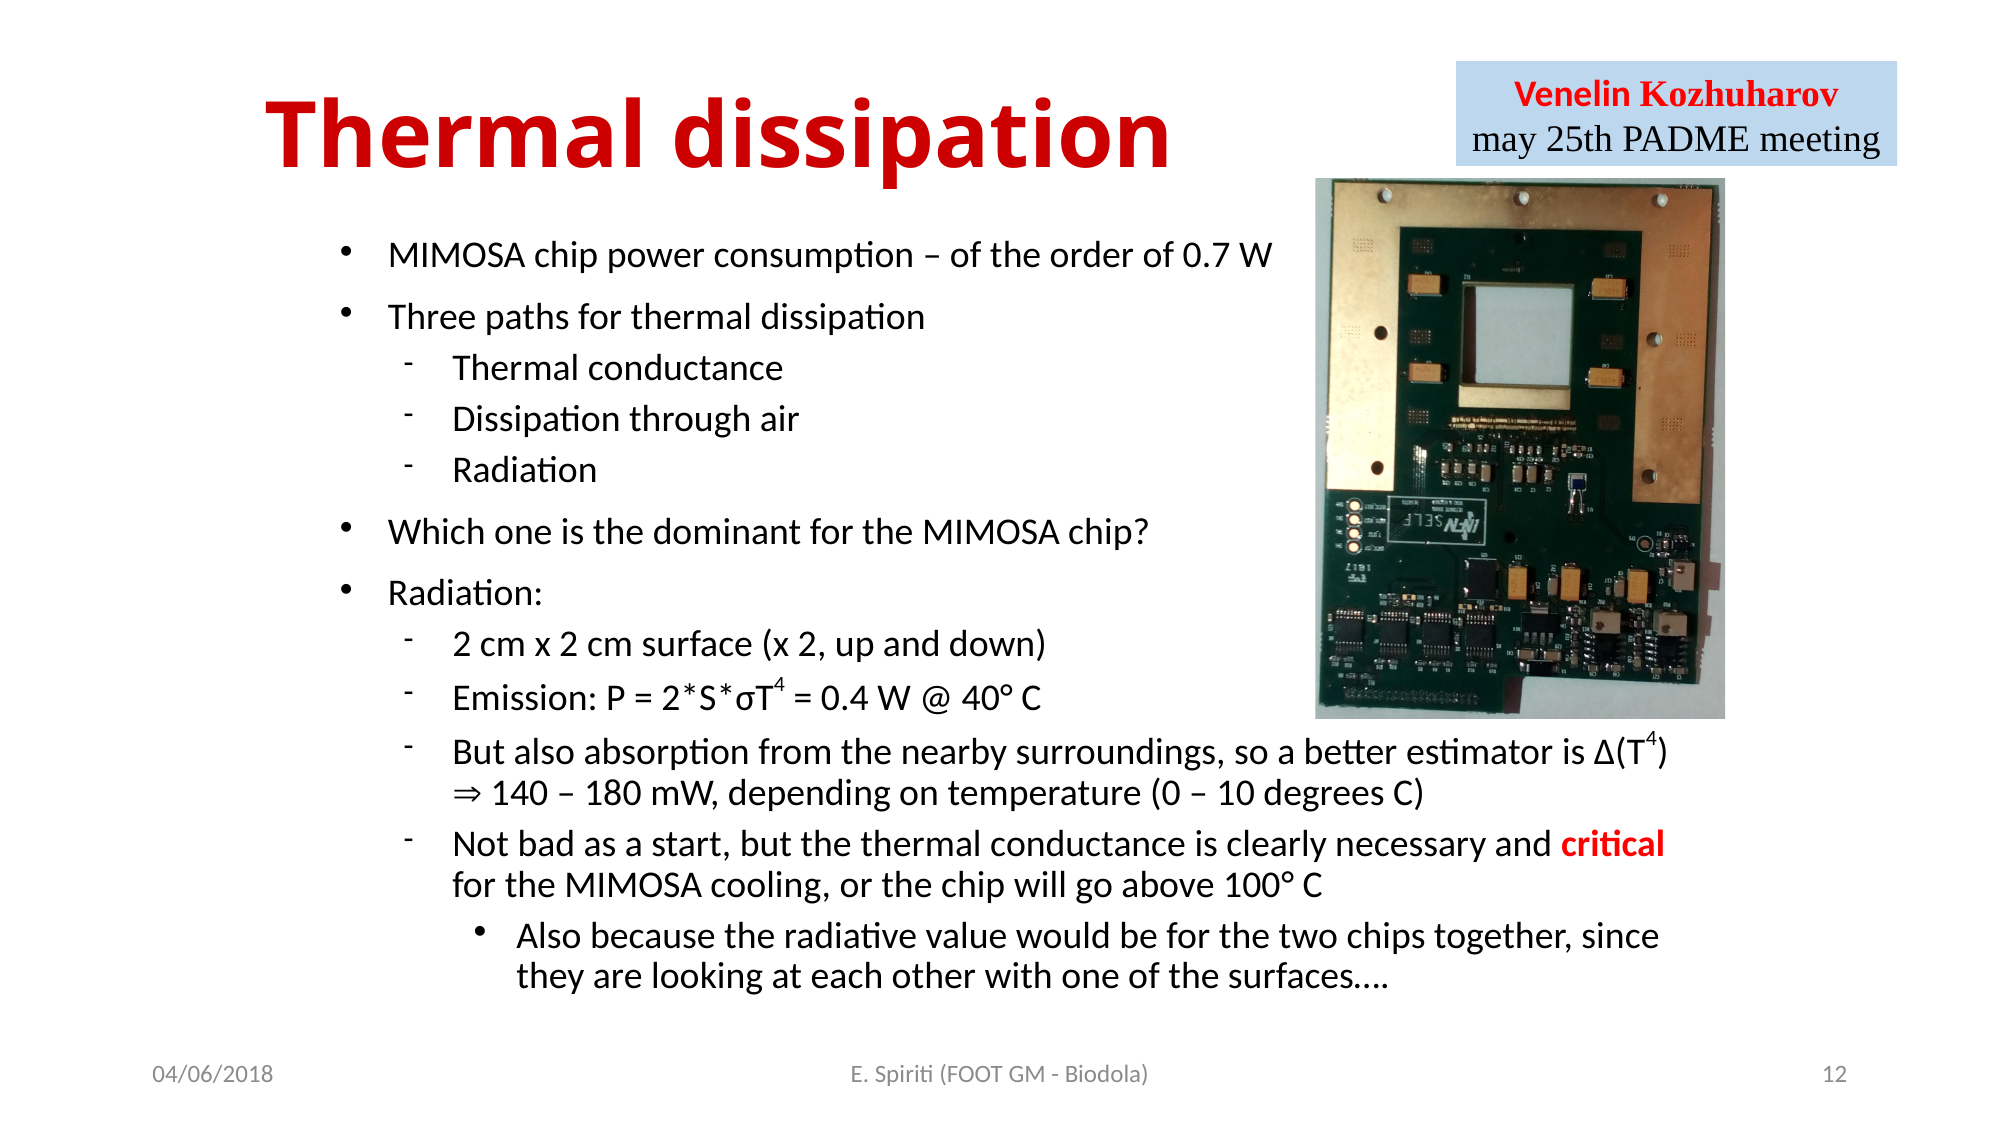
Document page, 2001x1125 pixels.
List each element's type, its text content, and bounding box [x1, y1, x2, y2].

picture [1250, 178, 1791, 719]
footer E. Spiriti (FOOT GM - Biodola) [662, 1042, 1338, 1103]
text_box Venelin Kozhuharov may 25th PADME meeting [1456, 61, 1898, 166]
slide_number 12 [1412, 1042, 1863, 1103]
list MIMOSA chip power consumption – of the order of 0.7 W Three paths for thermal dissipation Thermal conductance Dissipation through air Radiation Which one is the dominant for the MIMOSA chip? Radiation: 2 cm x 2 cm surface (x 2, up and down) Emission: P = 2*S*σT4 = 0.4 W @ 40° C But also absorption from the nearby surroundings, so a better estimator is Δ(T4)  140 – 180 mW, depending on temperature (0 – 10 degrees C) Not bad as a start, but the thermal conductance is clearly necessary and critical for the MIMOSA cooling, or the chip will go above 100° C Also because the radiative value would be for the two chips together, since they are looking at each other with one of the surfaces…. [308, 232, 1700, 1060]
title Thermal dissipation [249, 44, 1751, 233]
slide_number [137, 1042, 588, 1103]
